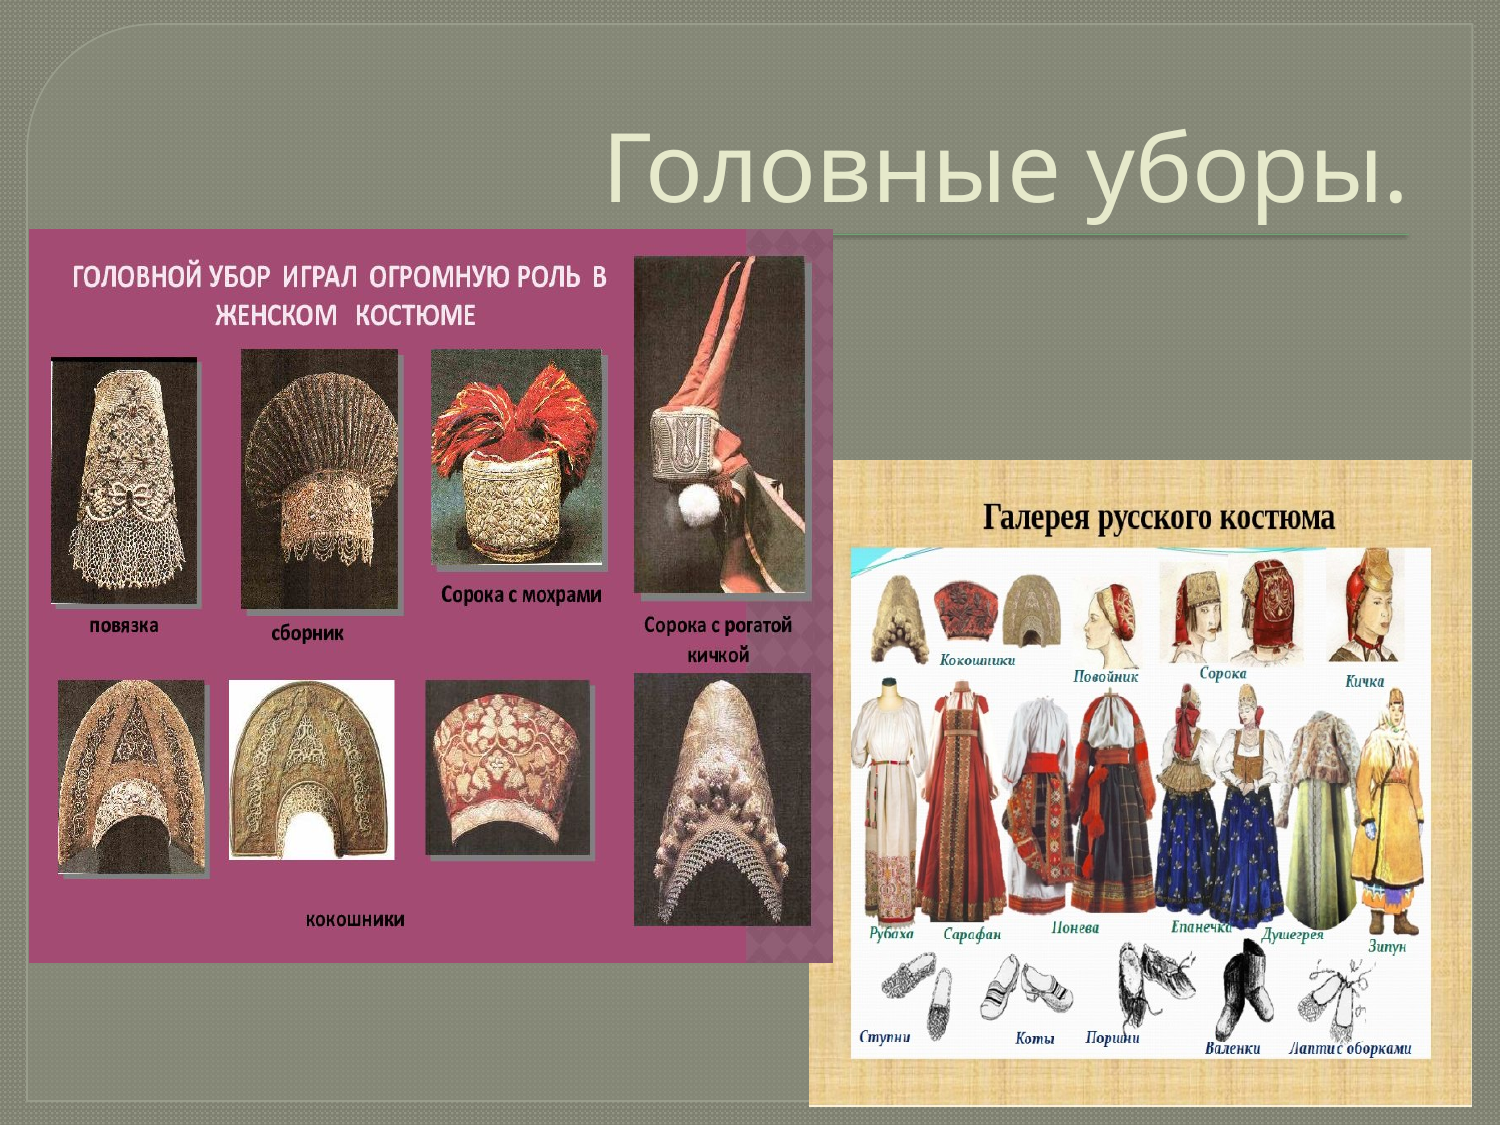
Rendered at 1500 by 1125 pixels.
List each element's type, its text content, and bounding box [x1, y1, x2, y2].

title Головные уборы. [75, 41, 1425, 230]
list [808, 460, 1472, 1108]
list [29, 228, 833, 963]
